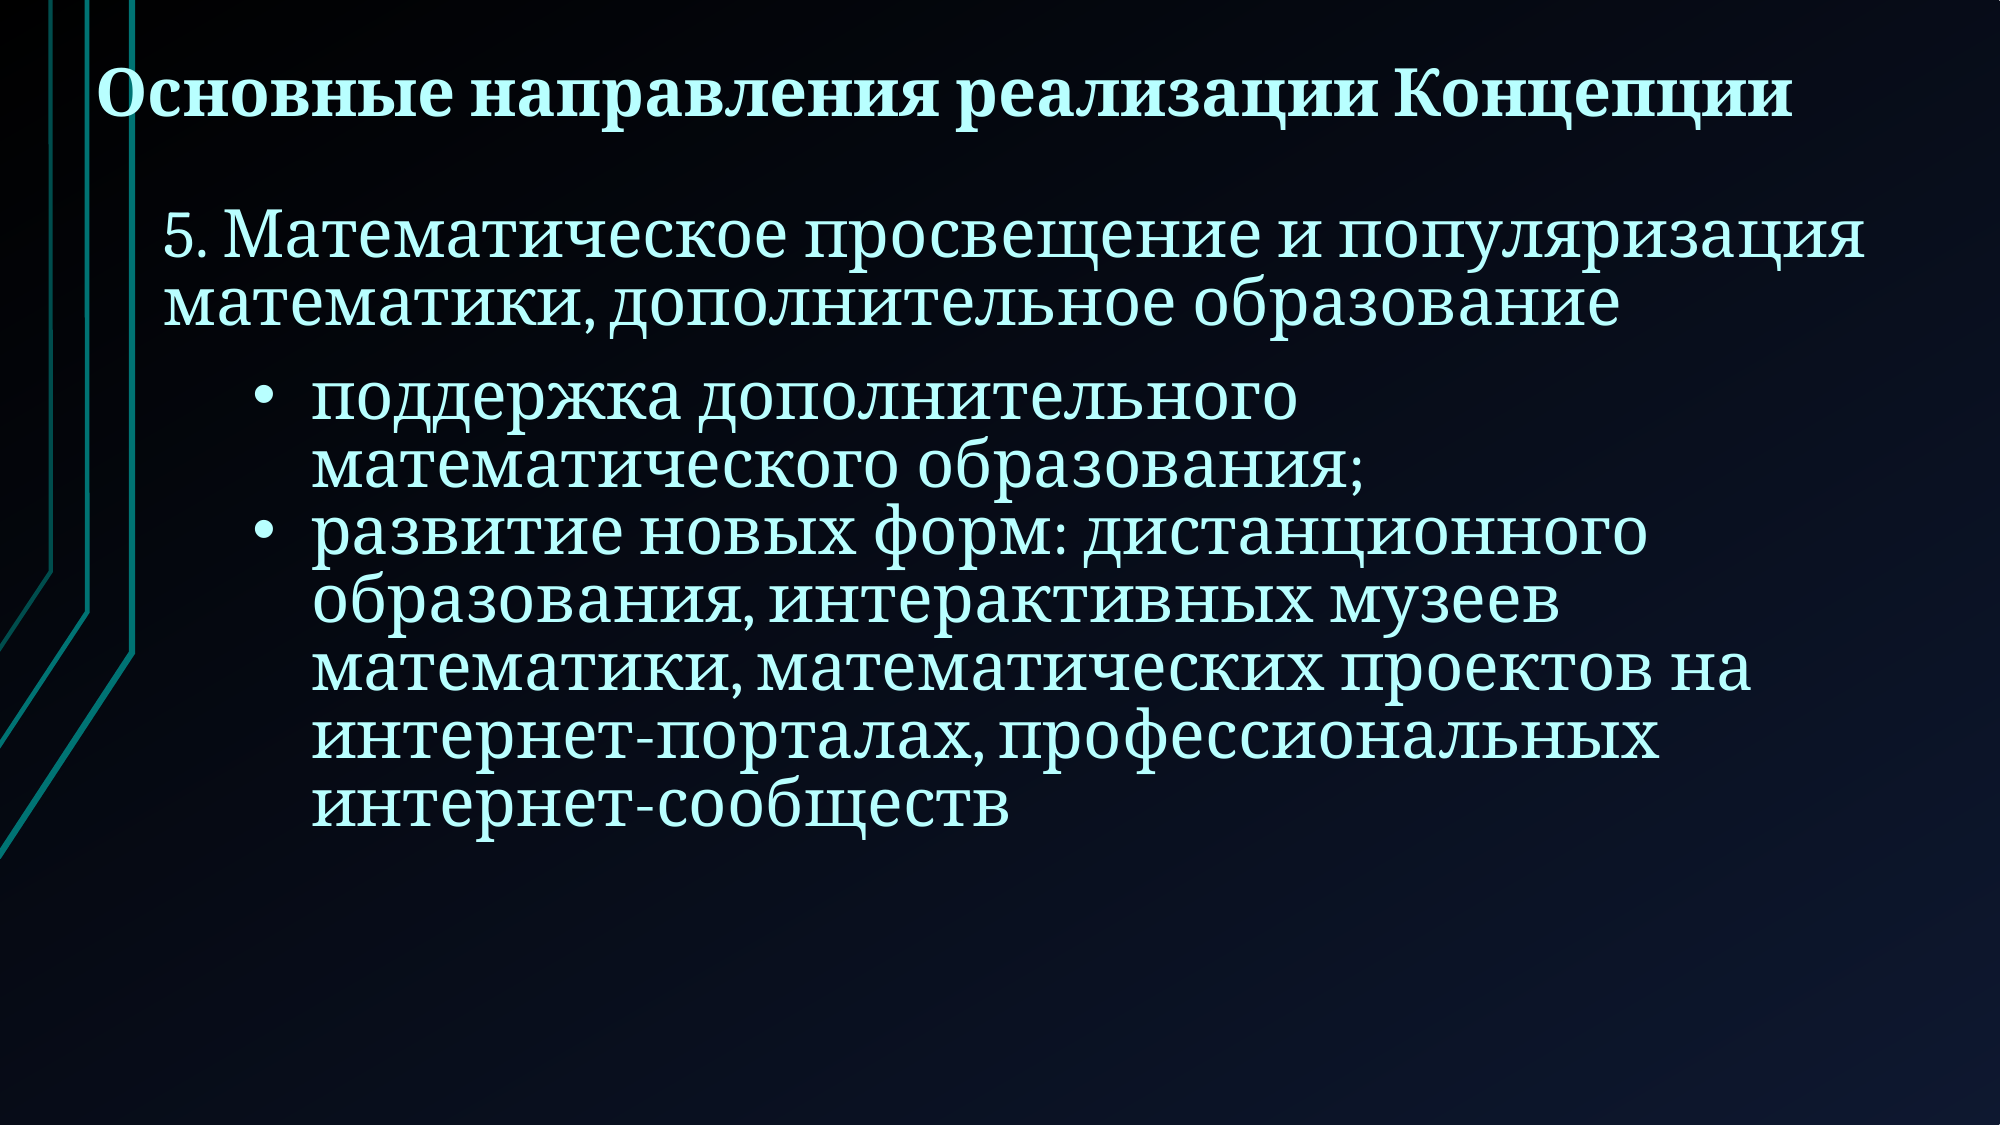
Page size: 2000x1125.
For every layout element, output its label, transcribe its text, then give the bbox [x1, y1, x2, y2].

text_box Основные направления реализации Концепции [80, 42, 1810, 138]
text_box 5. Математическое просвещение и популяризация математики, дополнительное образование поддержка дополнительного математического образования; развитие новых форм: дистанционного образования, интерактивных музеев математики, математических проектов на интернет-порталах, профессиональных интернет-сообществ [149, 196, 1898, 848]
